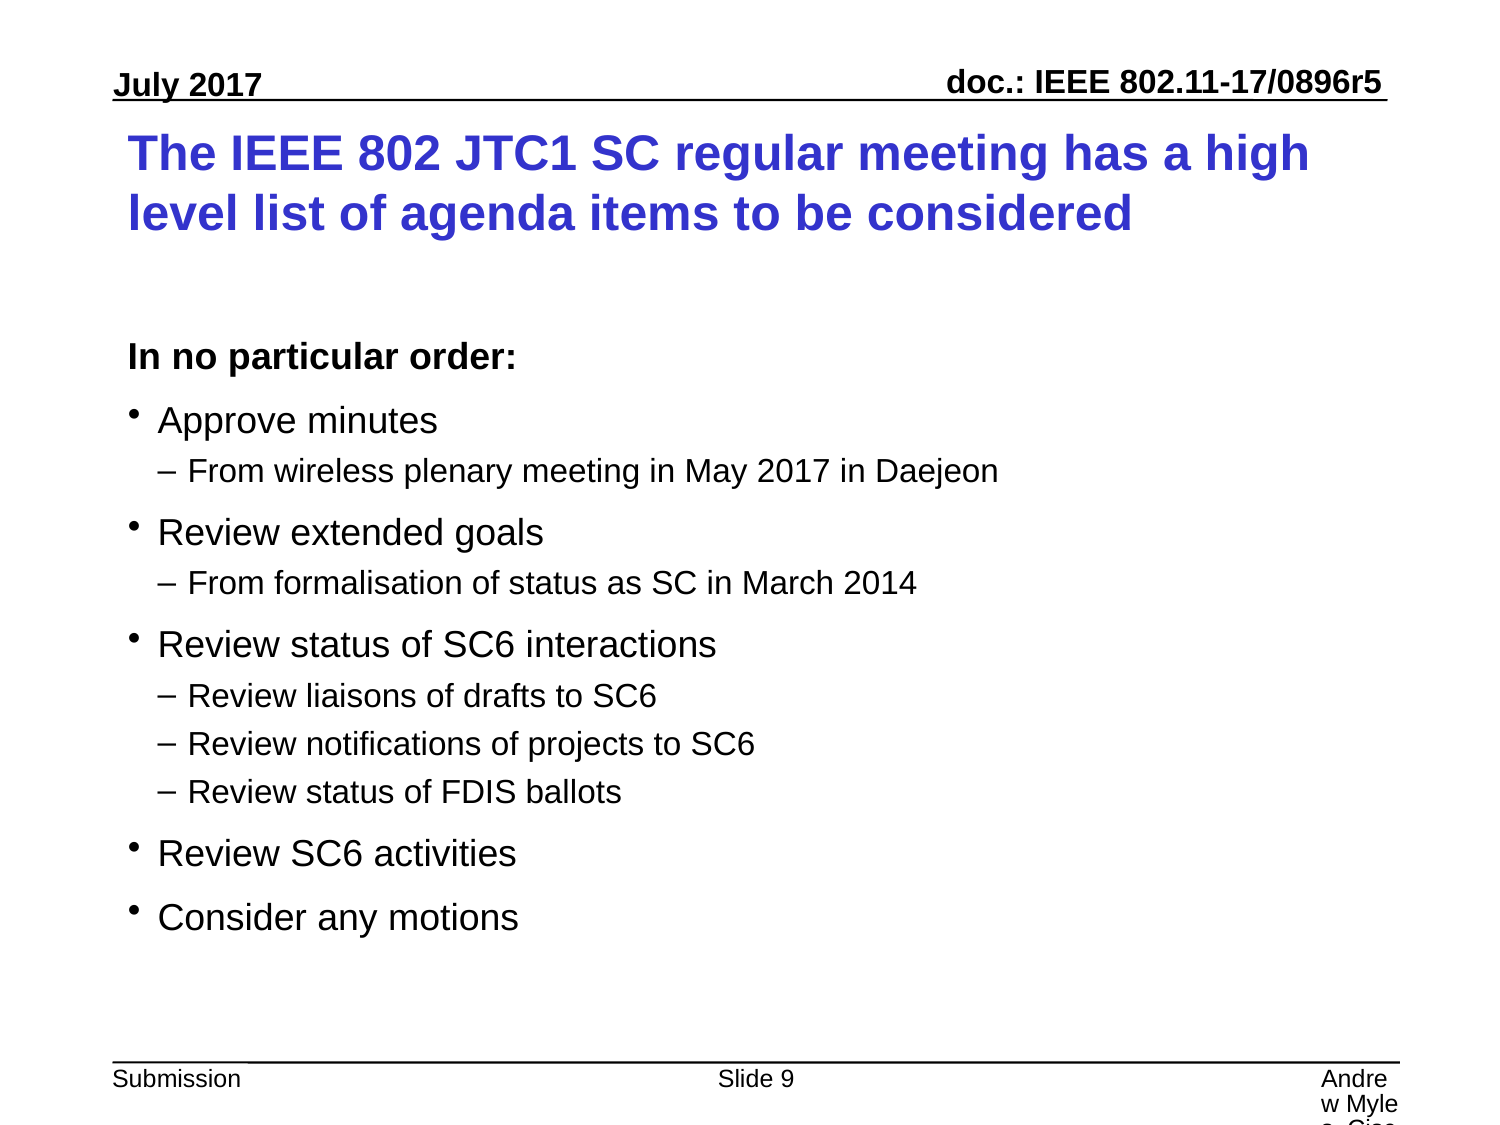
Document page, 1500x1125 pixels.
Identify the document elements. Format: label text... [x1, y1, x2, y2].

slide_number Slide 9 [709, 1061, 803, 1093]
title The IEEE 802 JTC1 SC regular meeting has a high level list of agenda items to be considered [112, 112, 1388, 288]
footer Andrew Myles, Cisco [1320, 1061, 1402, 1093]
list In no particular order: Approve minutes From wireless plenary meeting in May 2017 in Daejeon Review extended goals From formalisation of status as SC in March 2014 Review status of SC6 interactions Review liaisons of drafts to SC6 Review notifications of projects to SC6 Review status of FDIS ballots Review SC6 activities Consider any motions [112, 324, 1388, 1000]
